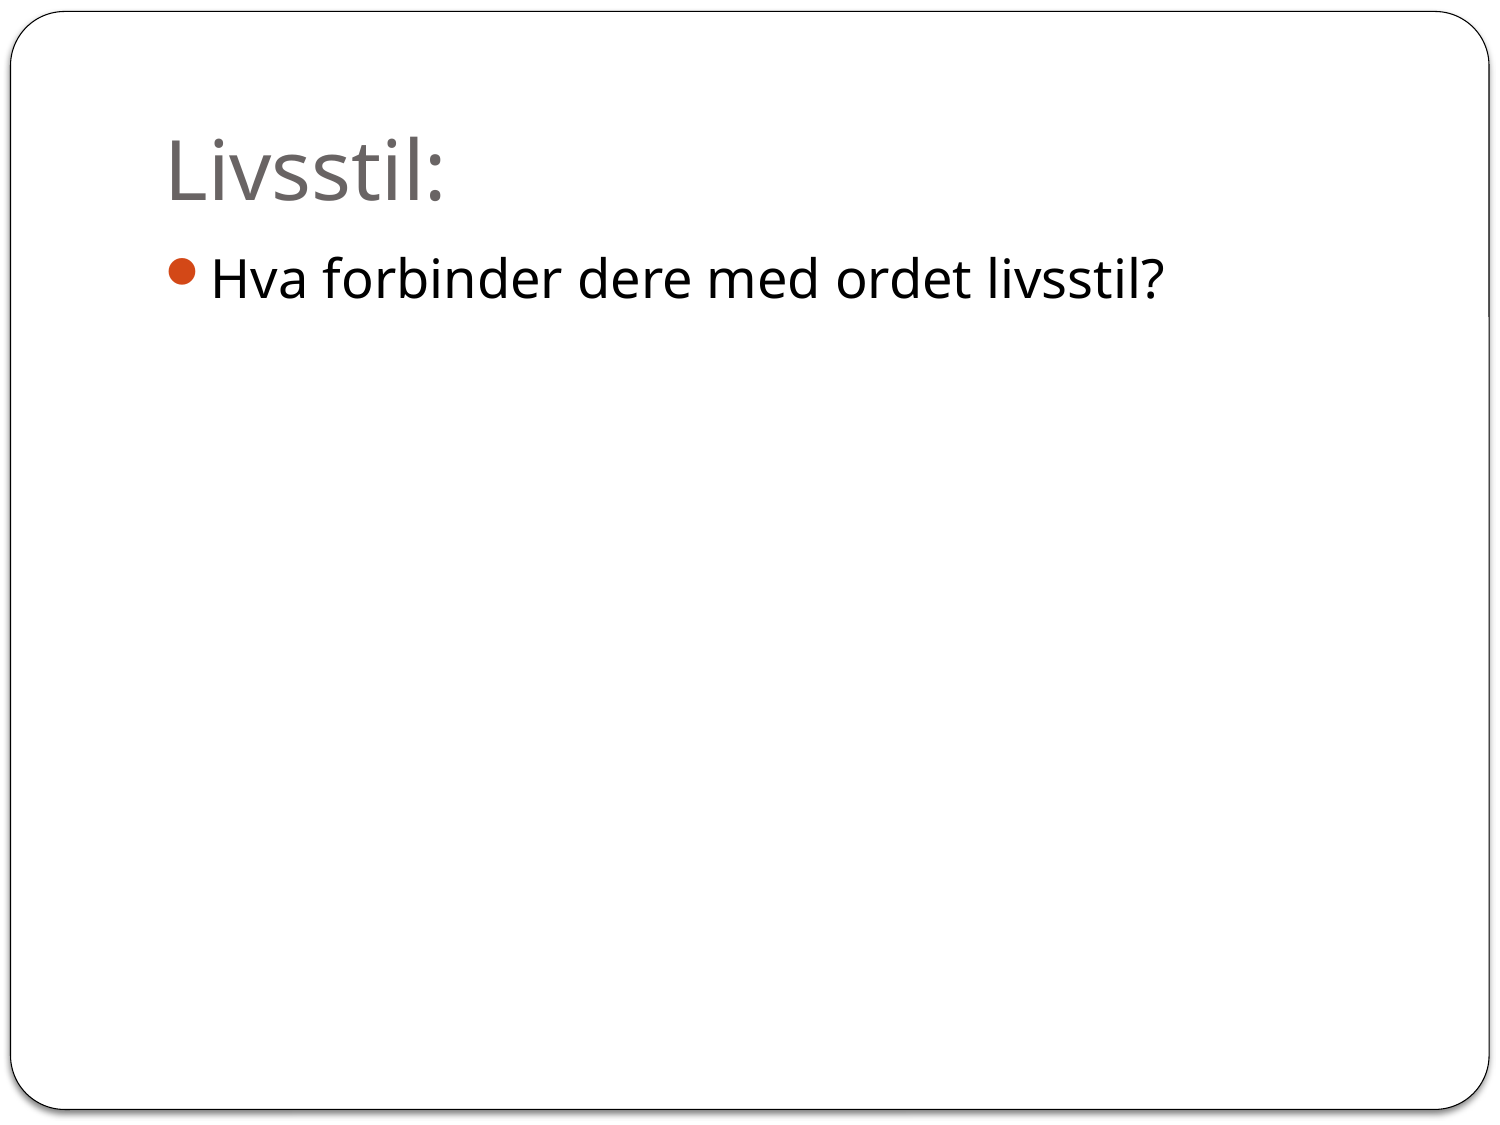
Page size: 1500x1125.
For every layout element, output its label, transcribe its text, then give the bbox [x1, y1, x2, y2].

title Livsstil: [150, 45, 1425, 233]
list Hva forbinder dere med ordet livsstil? [150, 237, 1425, 988]
